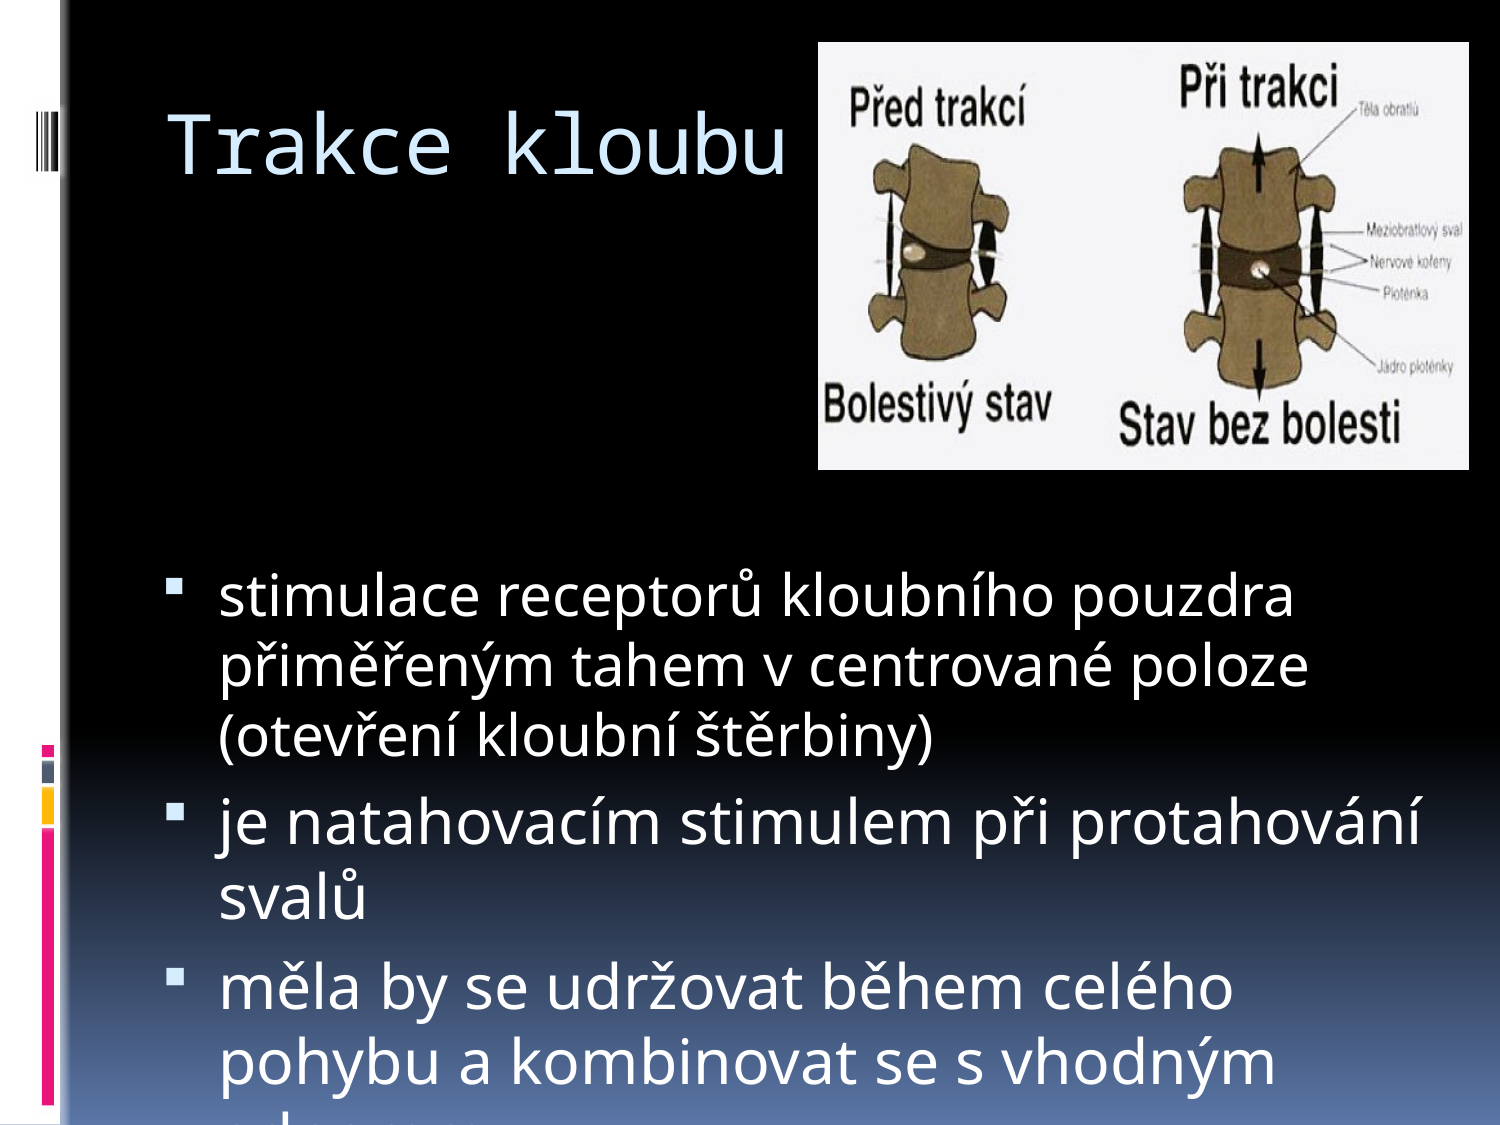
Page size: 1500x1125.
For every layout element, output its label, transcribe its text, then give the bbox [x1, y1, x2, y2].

title Trakce kloubu [150, 83, 810, 234]
list stimulace receptorů kloubního pouzdra přiměřeným tahem v centrované poloze (otevření kloubní štěrbiny) je natahovacím stimulem při protahování svalů měla by se udržovat během celého pohybu a kombinovat se s vhodným odporem [135, 550, 1469, 1125]
picture [818, 42, 1469, 471]
